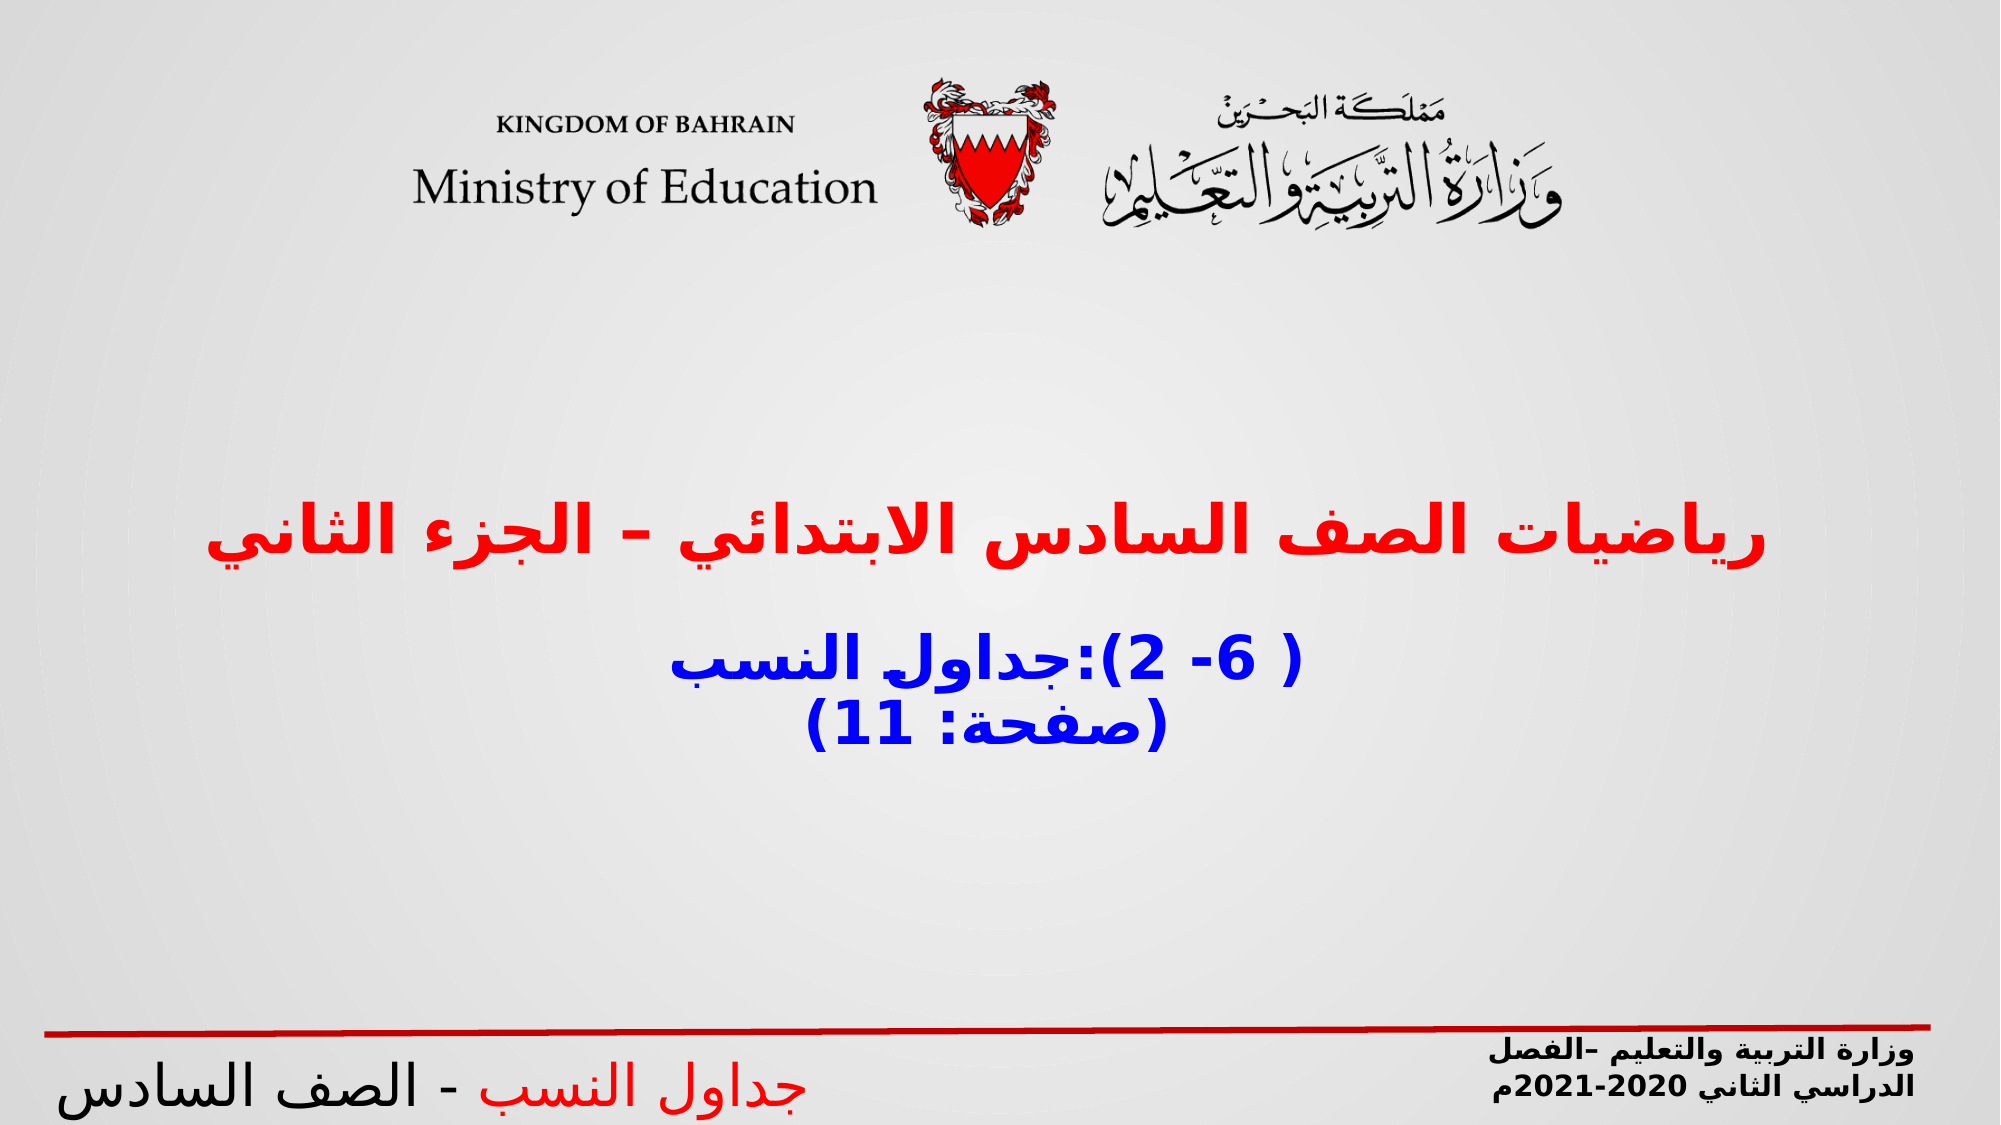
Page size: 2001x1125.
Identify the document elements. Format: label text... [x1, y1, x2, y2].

picture [399, 62, 1575, 257]
title رياضيات الصف السادس الابتدائي – الجزء الثاني ( 6- 2):جداول النسب (صفحة: 11) [147, 441, 1828, 831]
